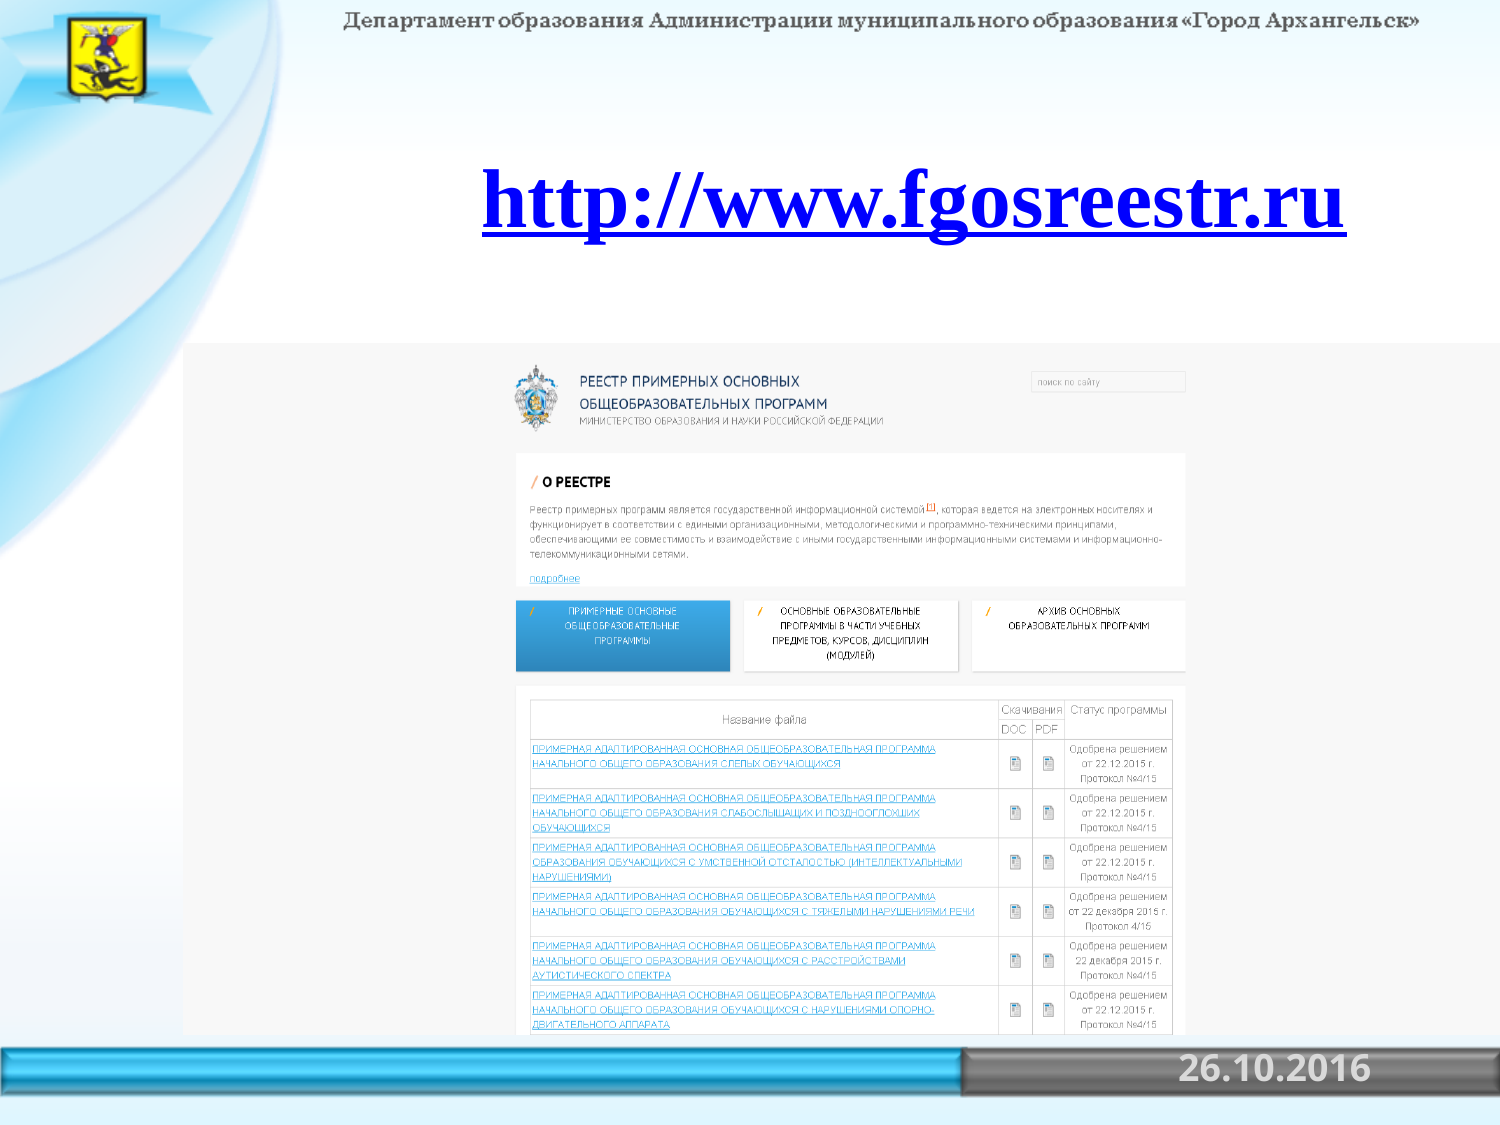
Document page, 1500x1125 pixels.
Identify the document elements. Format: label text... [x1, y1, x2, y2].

picture [0, 0, 1500, 1125]
text_box http://www.fgosreestr.ru [407, 137, 1421, 272]
